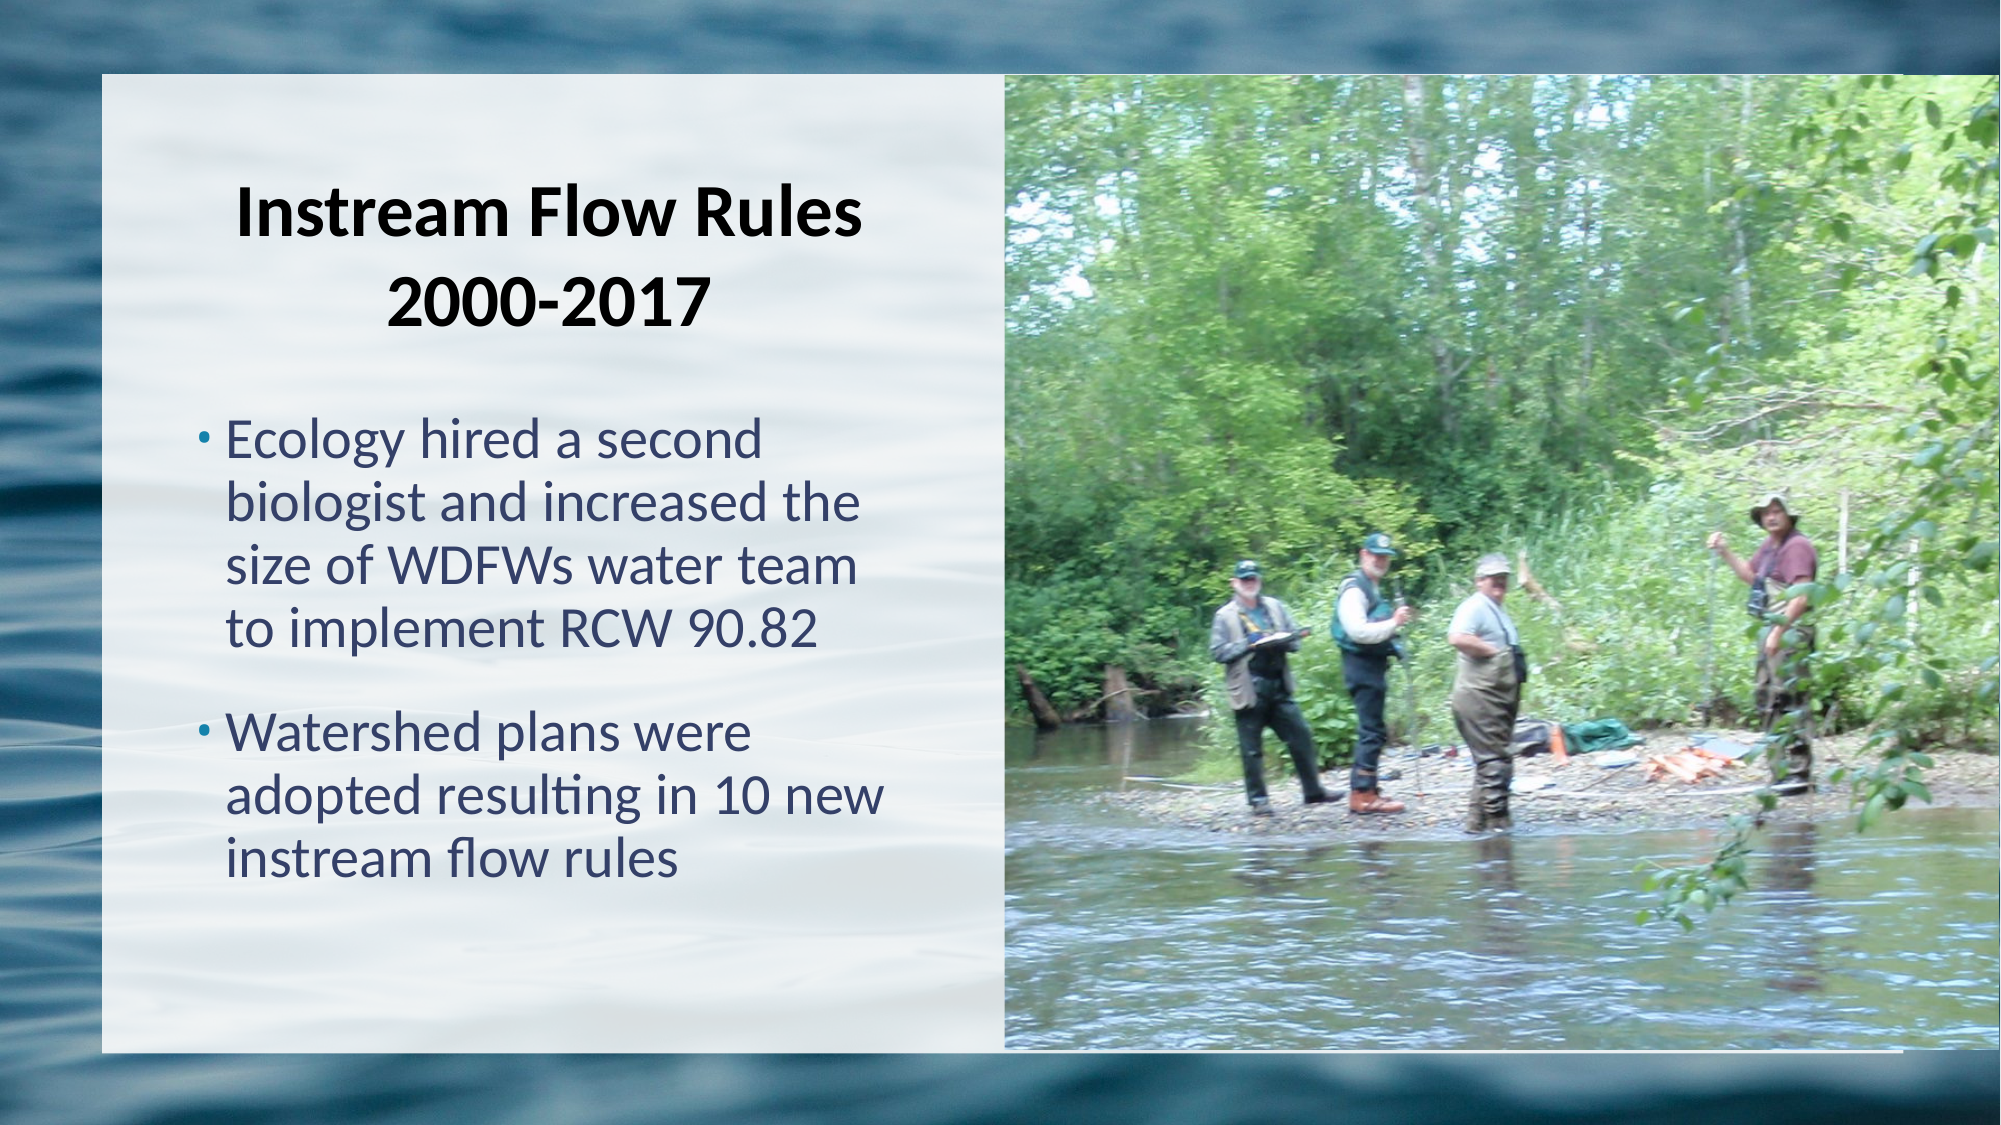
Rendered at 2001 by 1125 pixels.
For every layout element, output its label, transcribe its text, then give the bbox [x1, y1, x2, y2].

list Ecology hired a second biologist and increased the size of WDFWs water team to implement RCW 90.82 Watershed plans were adopted resulting in 10 new instream flow rules [173, 401, 927, 998]
text_box Instream Flow Rules 2000-2017 [173, 154, 927, 350]
picture [0, 0, 2001, 1125]
